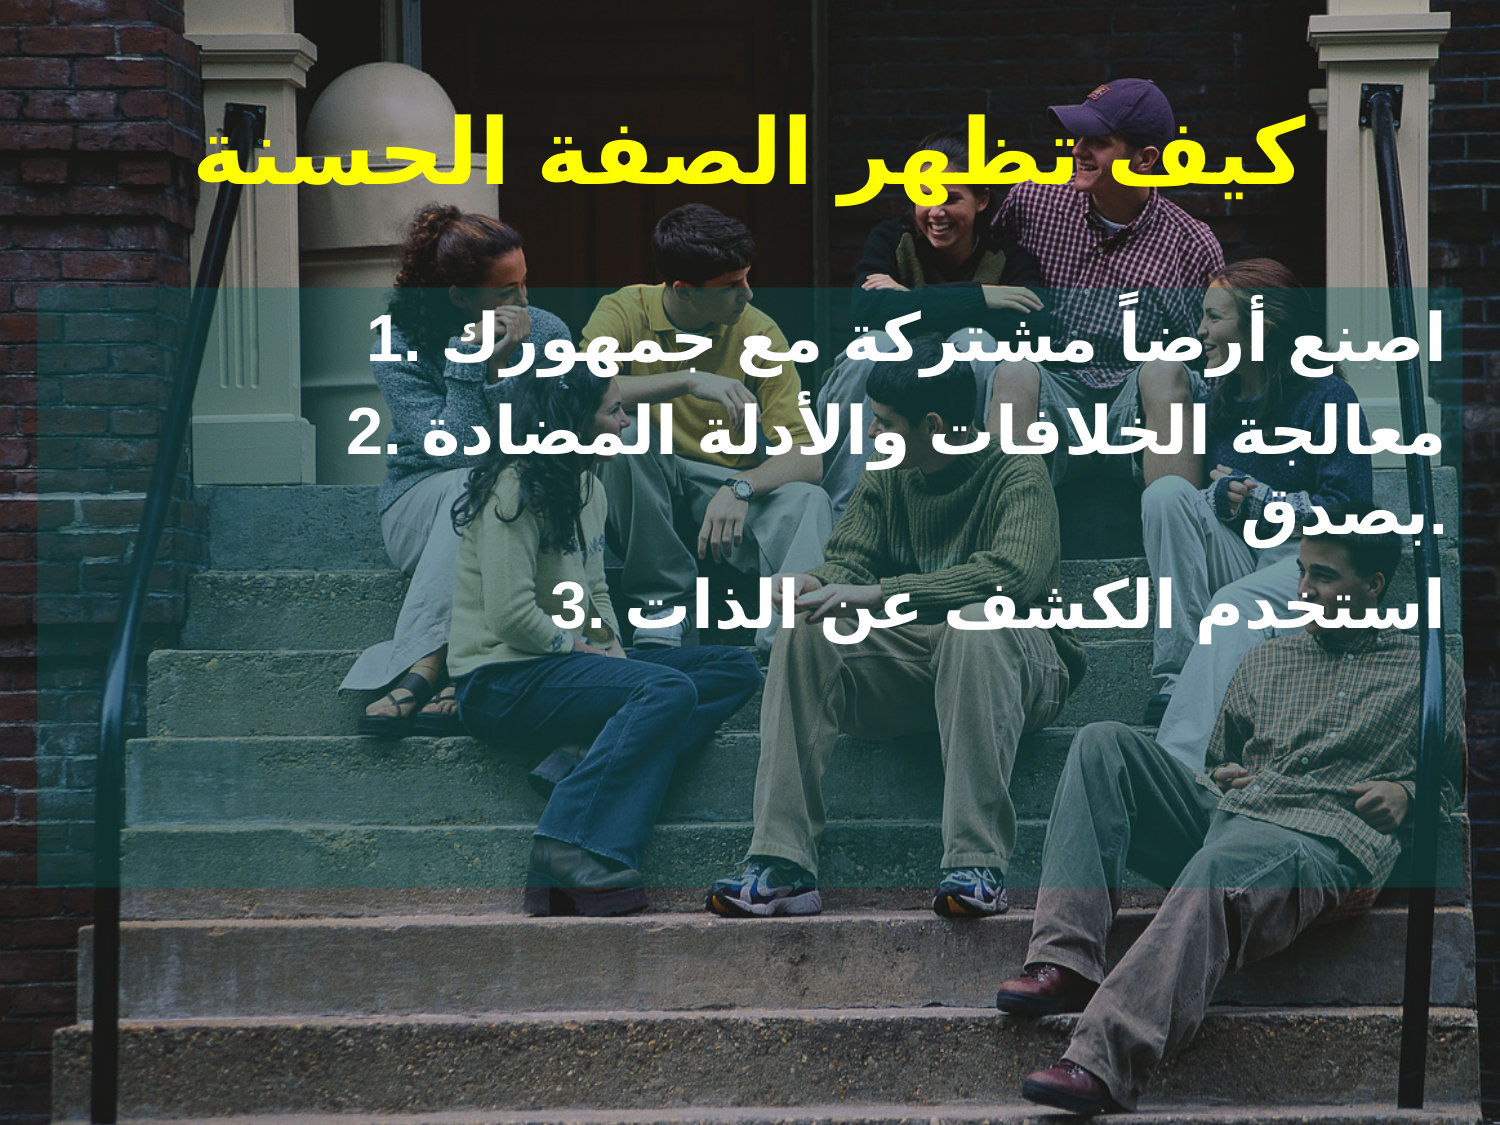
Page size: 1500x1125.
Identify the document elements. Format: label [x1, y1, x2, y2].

list [0, 0, 1500, 1125]
